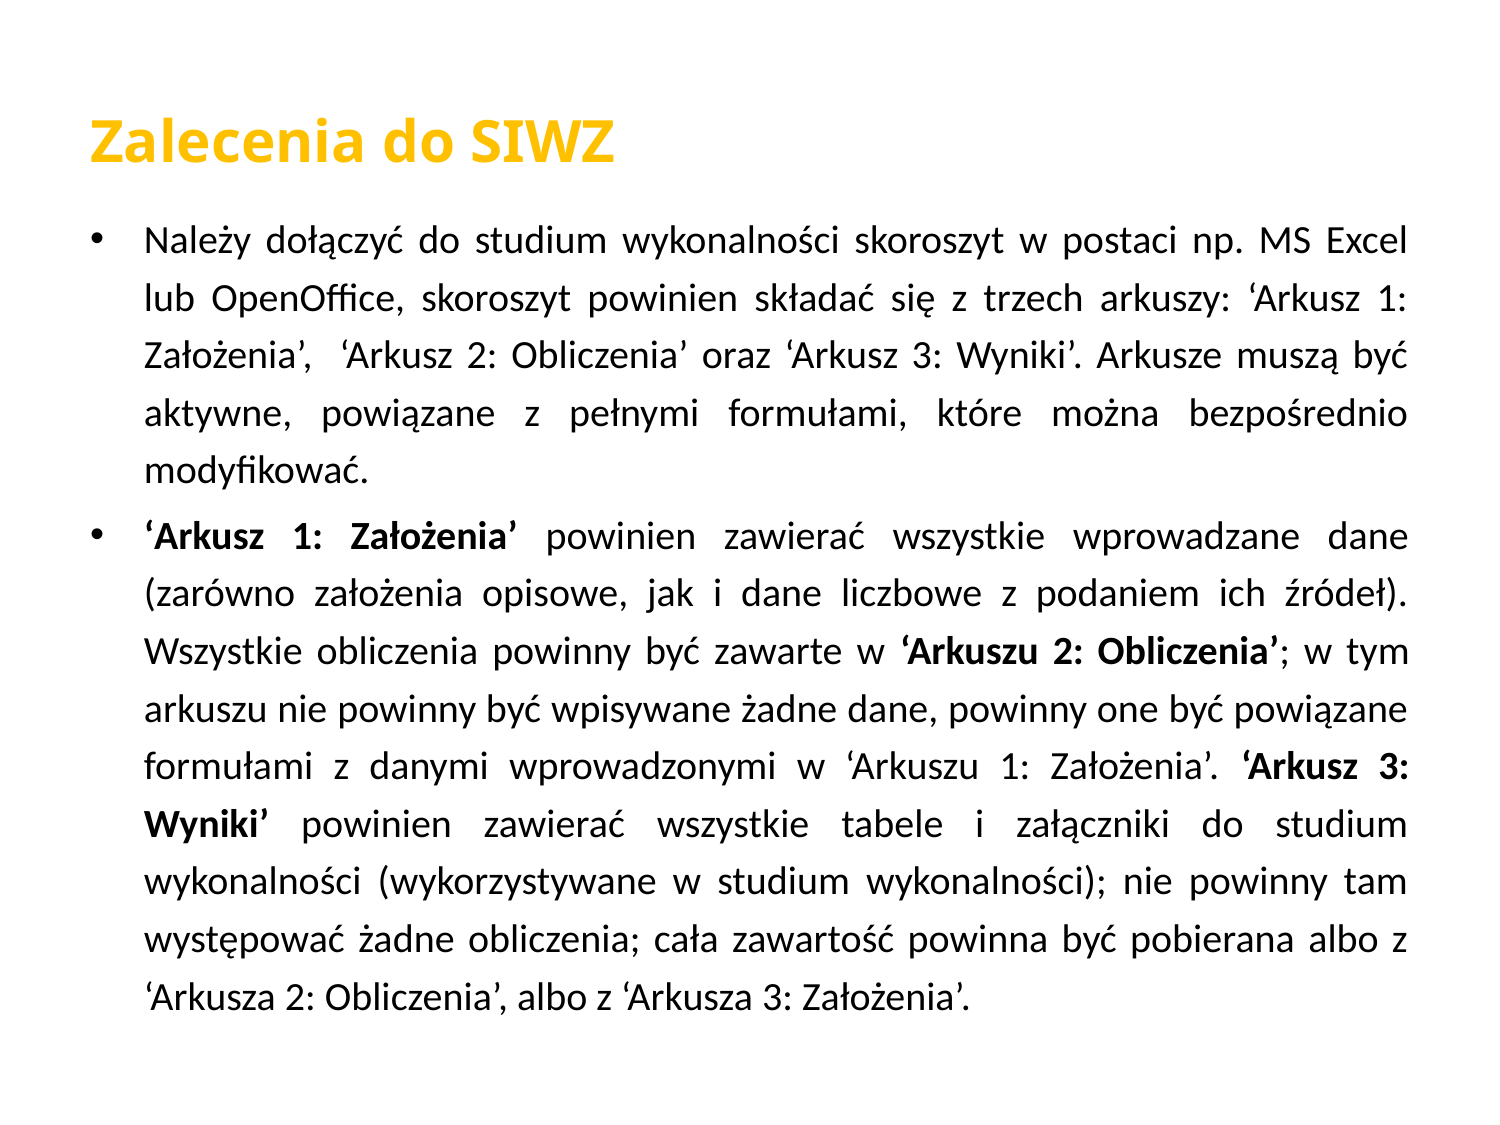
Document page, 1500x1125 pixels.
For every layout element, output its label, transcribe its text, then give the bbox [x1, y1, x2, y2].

list Należy dołączyć do studium wykonalności skoroszyt w postaci np. MS Excel lub OpenOffice, skoroszyt powinien składać się z trzech arkuszy: ‘Arkusz 1: Założenia’, ‘Arkusz 2: Obliczenia’ oraz ‘Arkusz 3: Wyniki’. Arkusze muszą być aktywne, powiązane z pełnymi formułami, które można bezpośrednio modyfikować. ‘Arkusz 1: Założenia’ powinien zawierać wszystkie wprowadzane dane (zarówno założenia opisowe, jak i dane liczbowe z podaniem ich źródeł). Wszystkie obliczenia powinny być zawarte w ‘Arkuszu 2: Obliczenia’; w tym arkuszu nie powinny być wpisywane żadne dane, powinny one być powiązane formułami z danymi wprowadzonymi w ‘Arkuszu 1: Założenia’. ‘Arkusz 3: Wyniki’ powinien zawierać wszystkie tabele i załączniki do studium wykonalności (wykorzystywane w studium wykonalności); nie powinny tam występować żadne obliczenia; cała zawartość powinna być pobierana albo z ‘Arkusza 2: Obliczenia’, albo z ‘Arkusza 3: Założenia’. [75, 196, 1425, 1047]
title Zalecenia do SIWZ [75, 45, 1425, 196]
